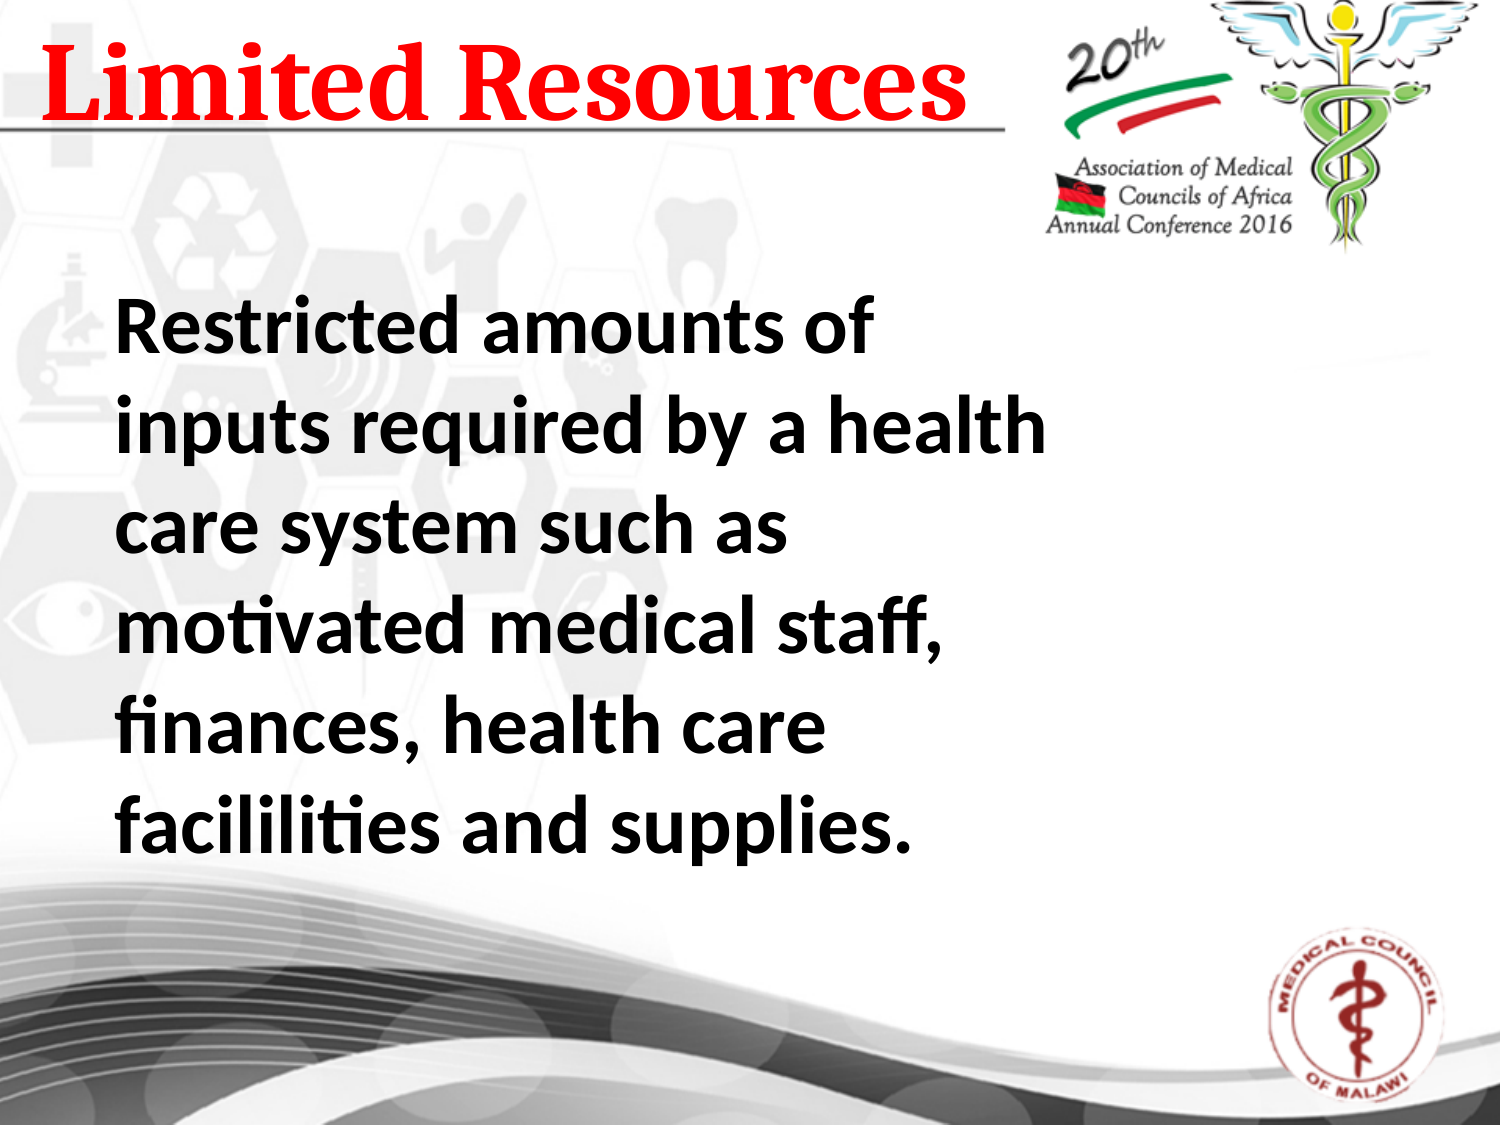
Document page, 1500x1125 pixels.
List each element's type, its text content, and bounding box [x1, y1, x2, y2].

text_box Restricted amounts of inputs required by a health care system such as motivated medical staff, finances, health care facililities and supplies. [99, 262, 1113, 923]
title Limited Resources [24, 0, 1000, 150]
picture [0, 0, 1500, 1125]
